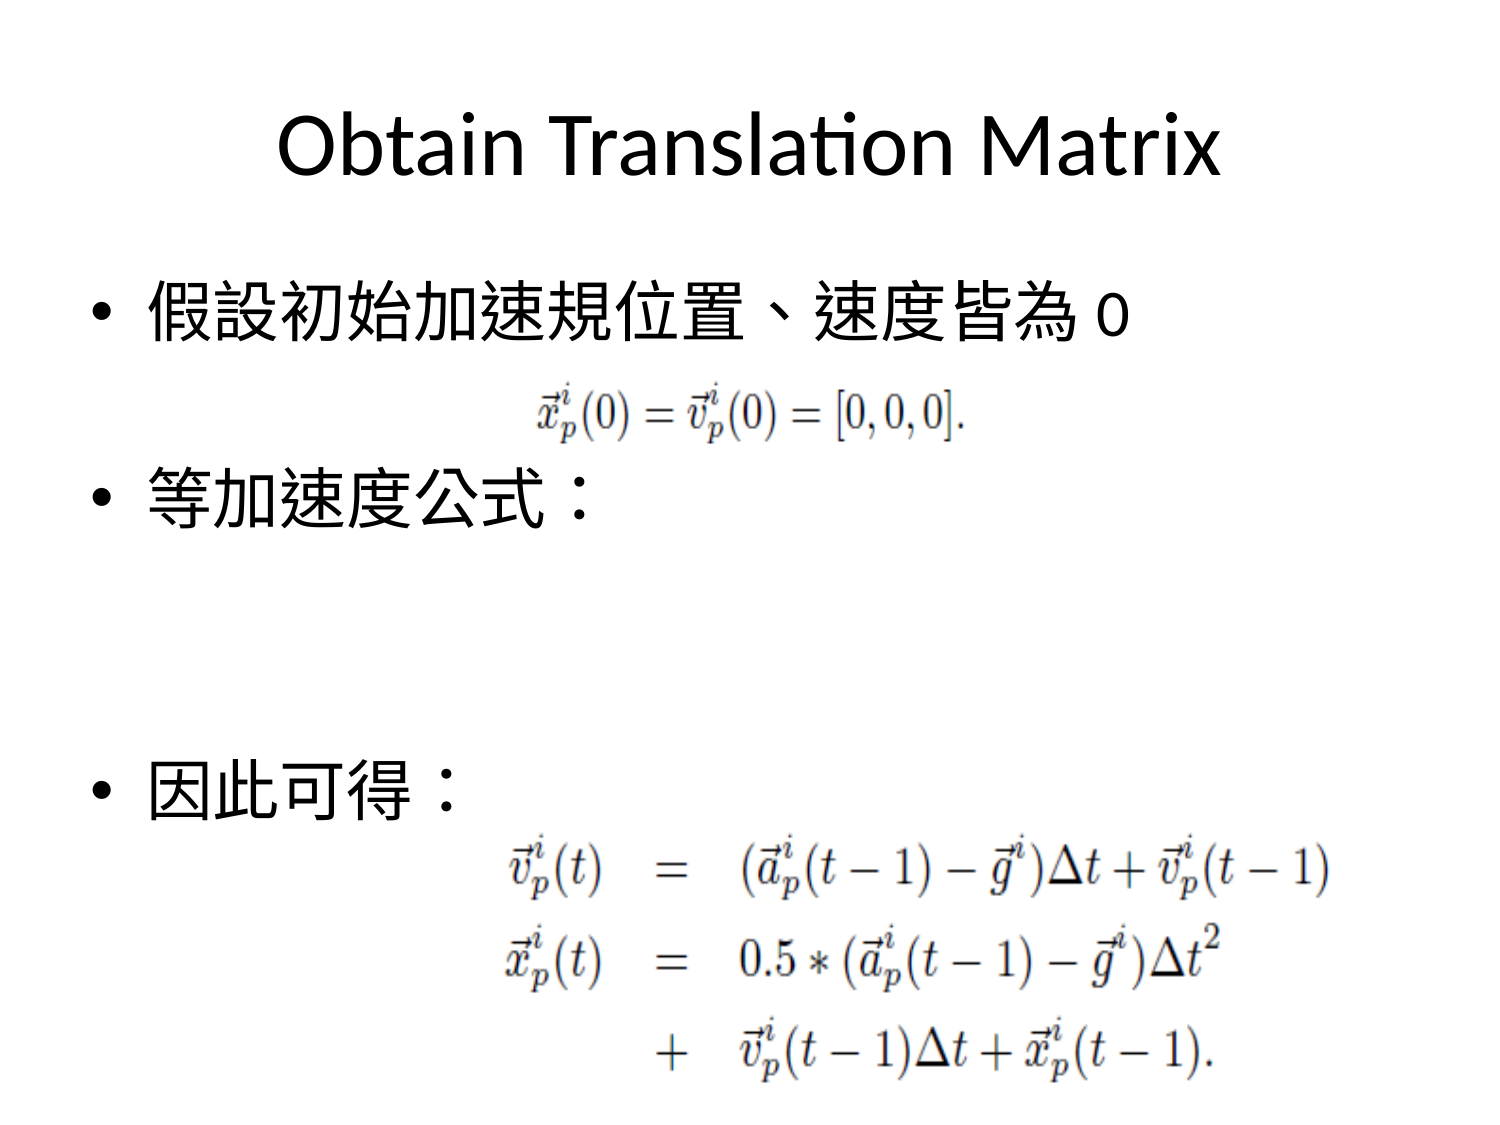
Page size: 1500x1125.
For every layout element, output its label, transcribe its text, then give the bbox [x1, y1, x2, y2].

picture [525, 373, 975, 457]
title Obtain Translation Matrix [75, 45, 1425, 233]
picture [483, 822, 1341, 1107]
